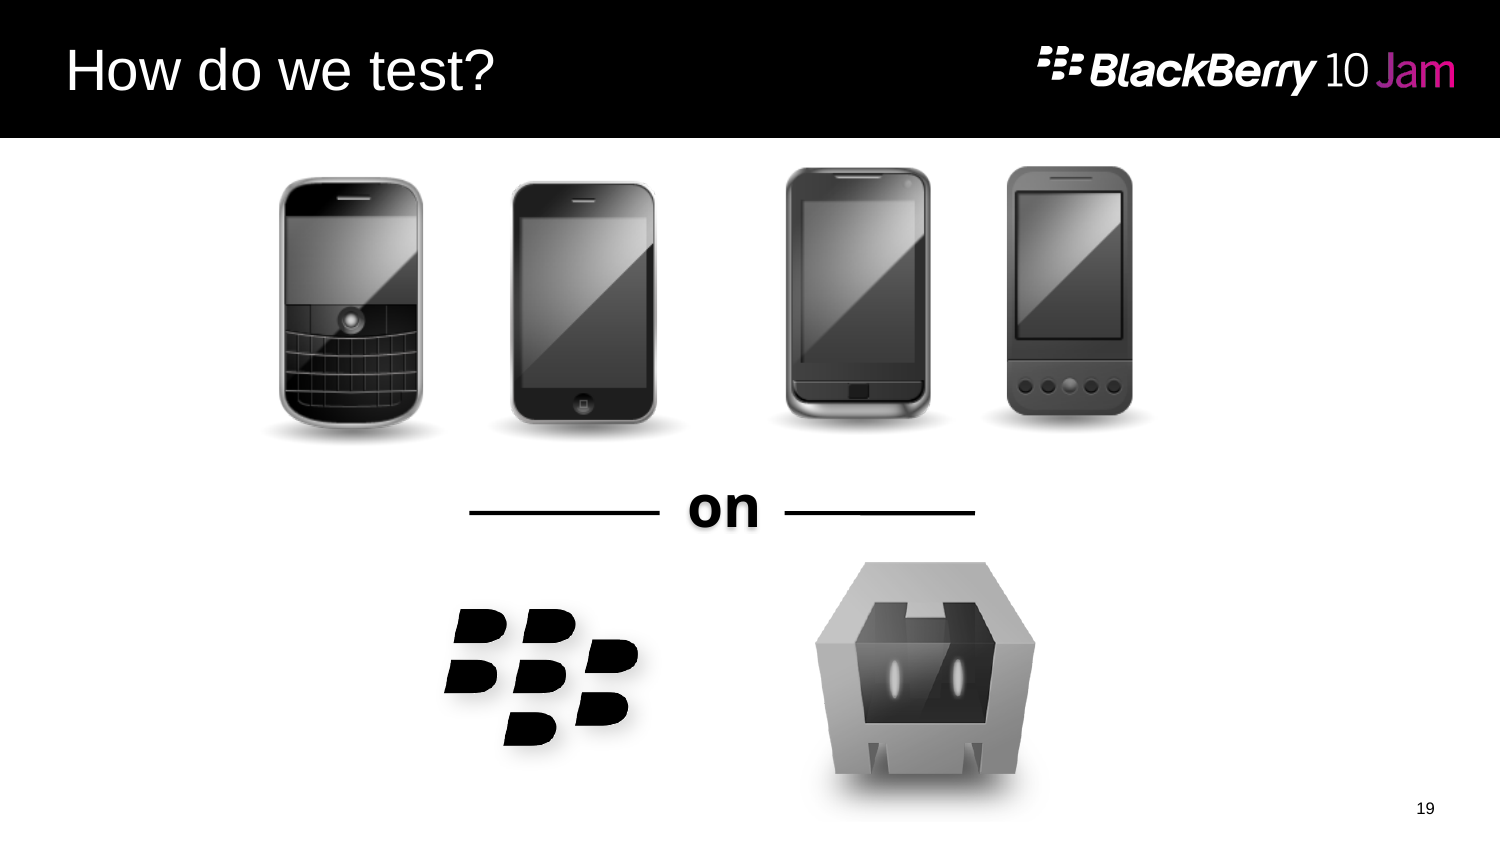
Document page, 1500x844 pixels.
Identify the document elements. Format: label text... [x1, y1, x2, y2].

picture [443, 609, 638, 746]
text_box on [751, 518, 763, 539]
picture [799, 540, 1051, 823]
title How do we test? [49, 15, 1001, 120]
picture [0, 0, 1500, 579]
slide_number 19 [1099, 766, 1451, 826]
